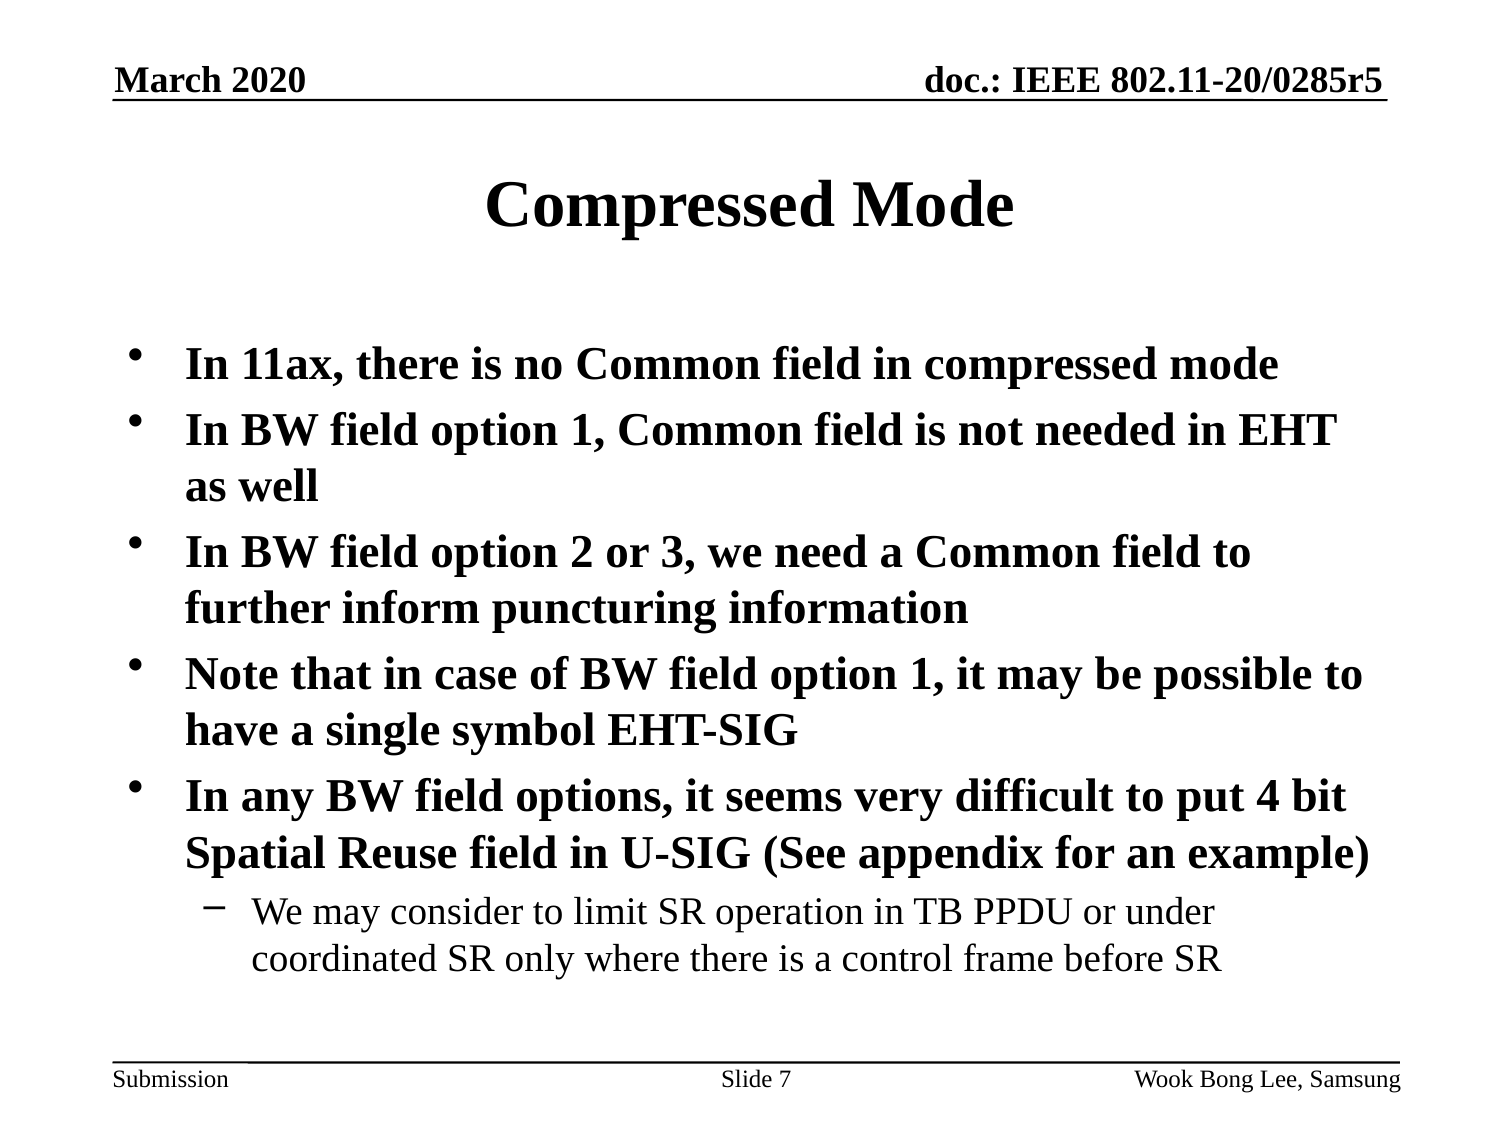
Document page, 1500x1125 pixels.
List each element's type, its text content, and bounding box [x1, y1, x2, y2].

list In 11ax, there is no Common field in compressed mode In BW field option 1, Common field is not needed in EHT as well In BW field option 2 or 3, we need a Common field to further inform puncturing information Note that in case of BW field option 1, it may be possible to have a single symbol EHT-SIG In any BW field options, it seems very difficult to put 4 bit Spatial Reuse field in U-SIG (See appendix for an example) We may consider to limit SR operation in TB PPDU or under coordinated SR only where there is a control frame before SR [112, 324, 1388, 1001]
slide_number Slide 7 [712, 1061, 800, 1093]
title Compressed Mode [112, 112, 1388, 288]
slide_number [114, 54, 309, 101]
footer Wook Bong Lee, Samsung [1130, 1061, 1402, 1093]
